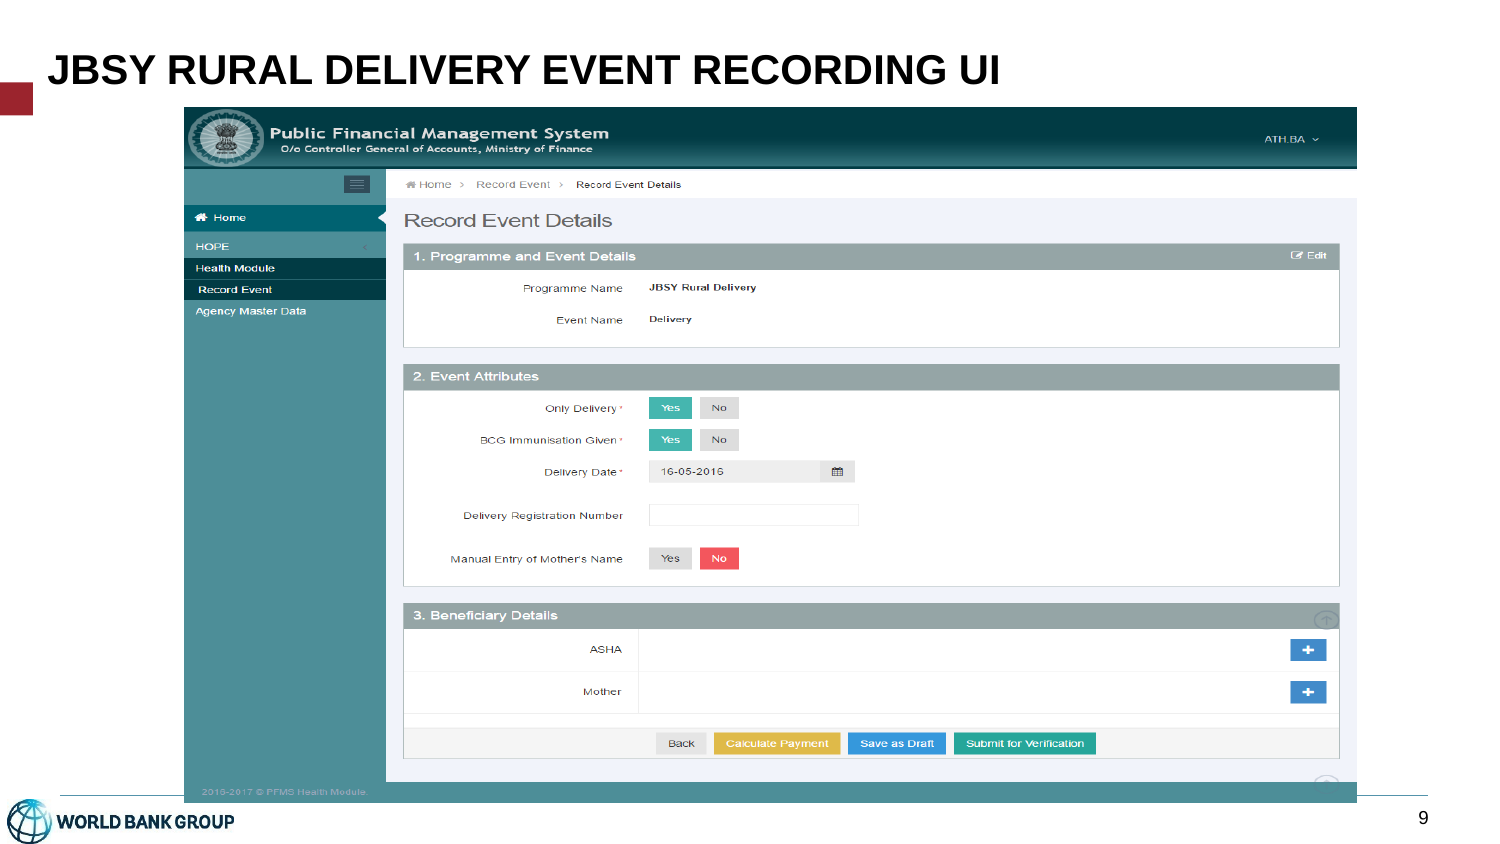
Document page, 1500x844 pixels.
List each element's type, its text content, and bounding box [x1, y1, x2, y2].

slide_number 8 [1397, 803, 1429, 829]
title JBSY RURAL DELIVERY EVENT RECORDING UI [47, 44, 1414, 108]
picture [7, 107, 1358, 844]
